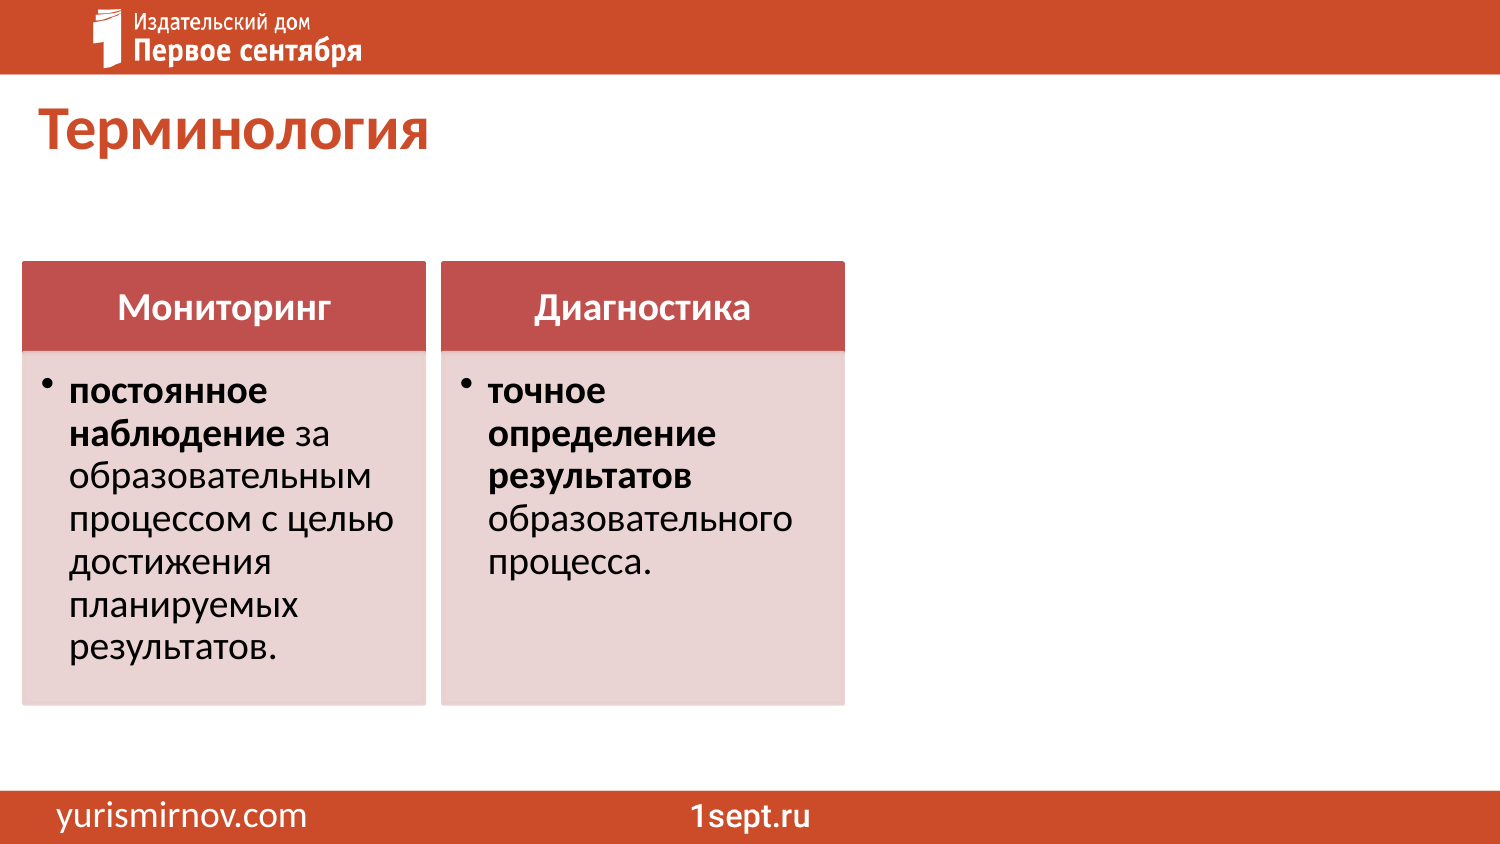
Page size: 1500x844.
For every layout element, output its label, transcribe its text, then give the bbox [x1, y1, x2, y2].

picture [0, 0, 1500, 844]
text_box yurismirnov.com [41, 783, 349, 843]
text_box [23, 202, 881, 765]
text_box Терминология [24, 79, 745, 169]
